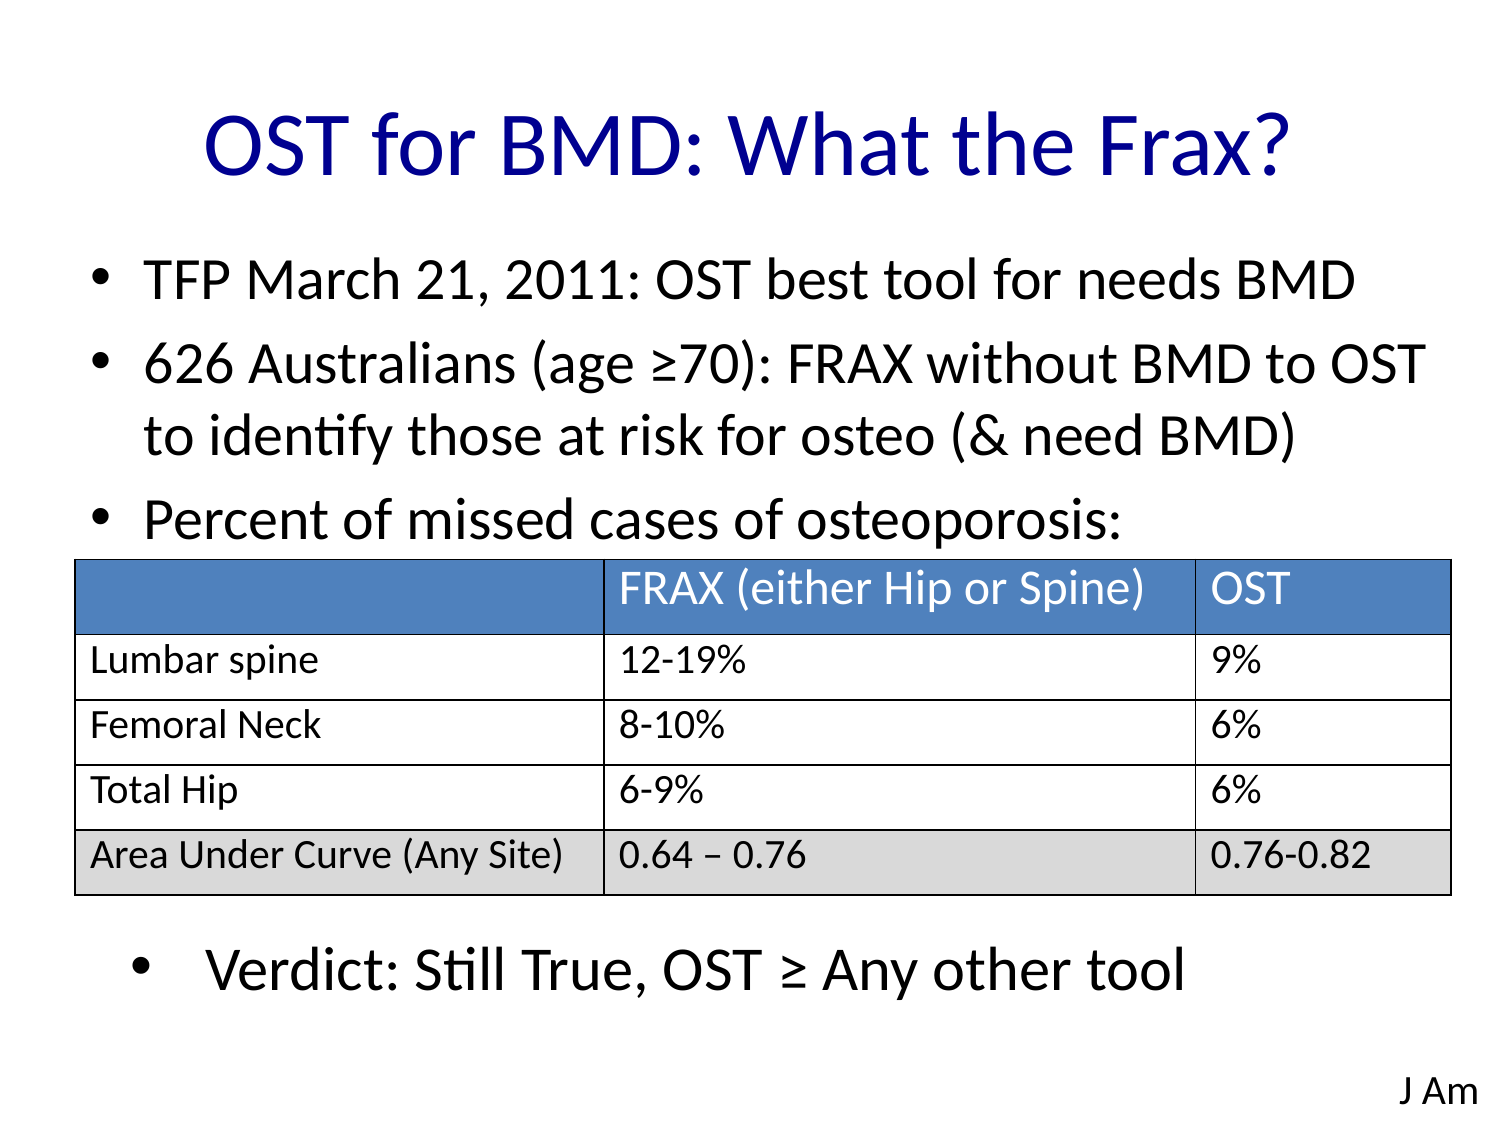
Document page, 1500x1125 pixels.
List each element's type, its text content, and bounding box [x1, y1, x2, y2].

table_cell 12-19% [605, 635, 1195, 699]
table_cell 0.64 – 0.76 [605, 831, 1195, 894]
table_header FRAX (either Hip or Spine) [605, 560, 1195, 634]
table_cell 6% [1196, 701, 1450, 764]
table_cell Femoral Neck [76, 701, 603, 764]
table_cell Lumbar spine [76, 635, 603, 699]
table_cell 6% [1196, 766, 1450, 829]
table_cell 9% [1196, 635, 1450, 699]
table_cell Total Hip [76, 766, 603, 829]
list TFP March 21, 2011: OST best tool for needs BMD 626 Australians (age ≥70): FRAX without BMD to OST to identify those at risk for osteo (& need BMD) Percent of missed cases of osteoporosis: [75, 232, 1500, 560]
table_cell Area Under Curve (Any Site) [76, 831, 603, 894]
table_cell 8-10% [605, 701, 1195, 764]
title OST for BMD: What the Frax? [75, 45, 1425, 232]
table_header [76, 560, 603, 634]
table_cell 6-9% [605, 766, 1195, 829]
text_box J Am Geriatr Soc 62:442–446, 2014. [334, 1055, 1500, 1125]
table_cell 0.76-0.82 [1196, 831, 1450, 894]
text_box Verdict: Still True, OST ≥ Any other tool [115, 920, 1425, 1011]
table_header OST [1196, 560, 1450, 634]
